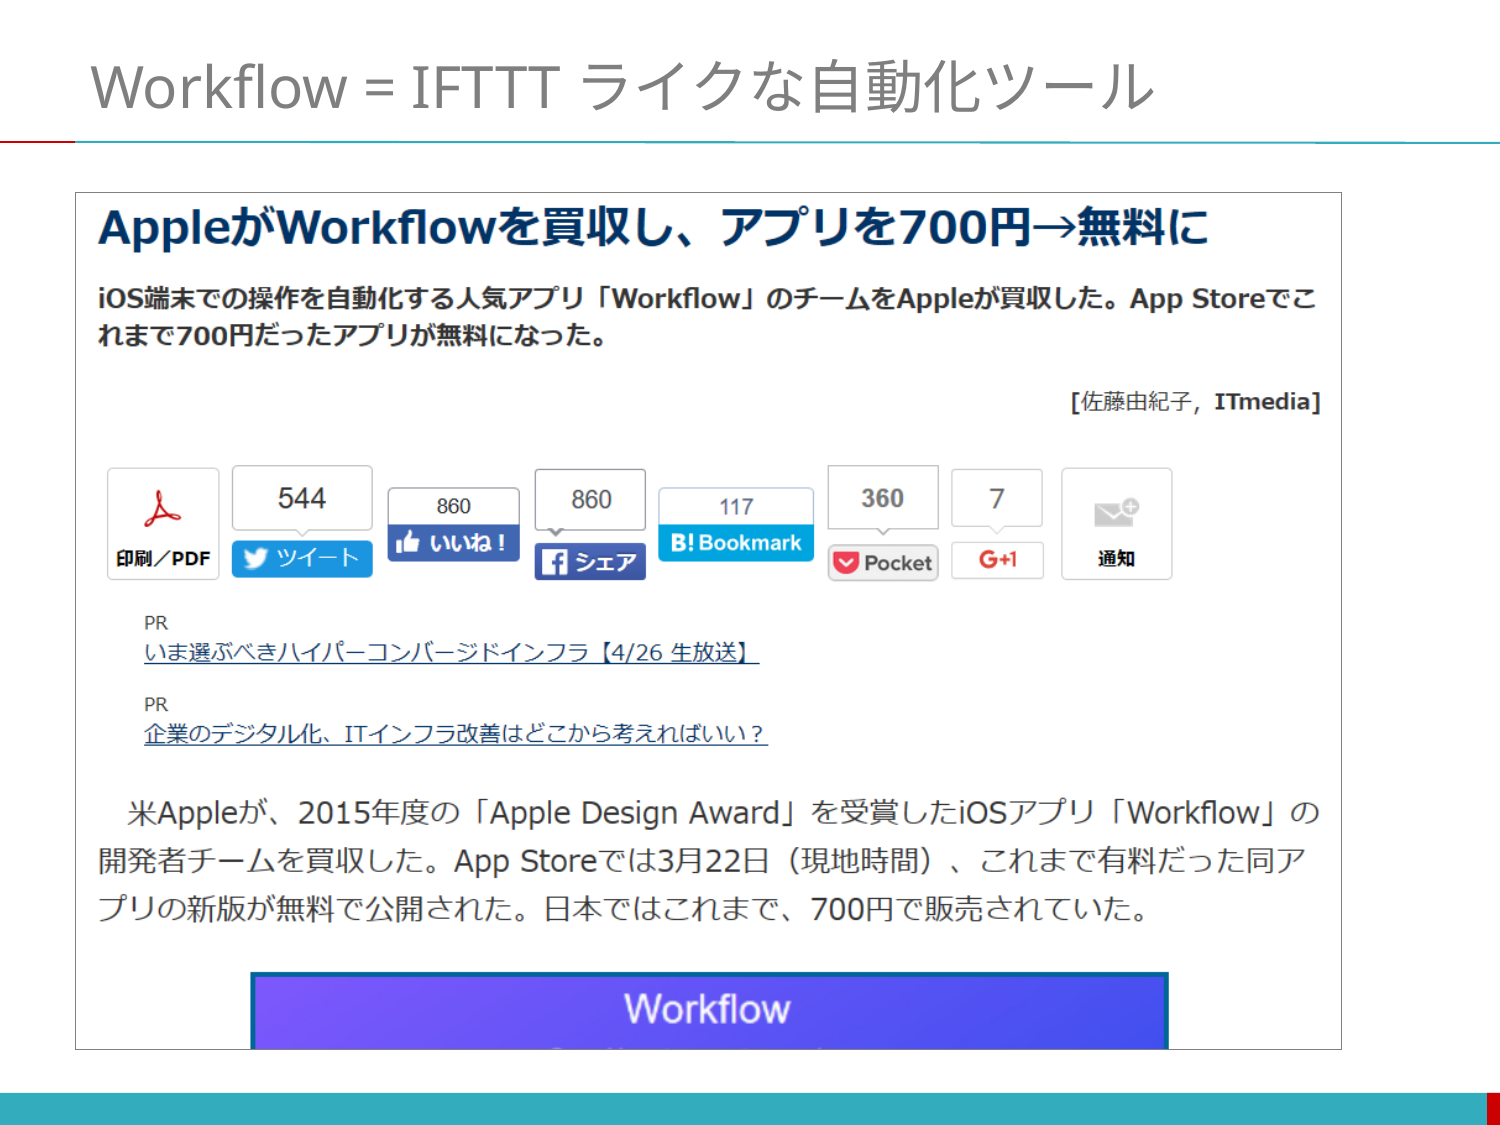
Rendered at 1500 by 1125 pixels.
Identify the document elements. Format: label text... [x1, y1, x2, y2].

picture [256, 977, 1163, 1050]
title Workflow = IFTTTライクな自動化ツール [75, 51, 1500, 120]
picture [74, 192, 1342, 1050]
